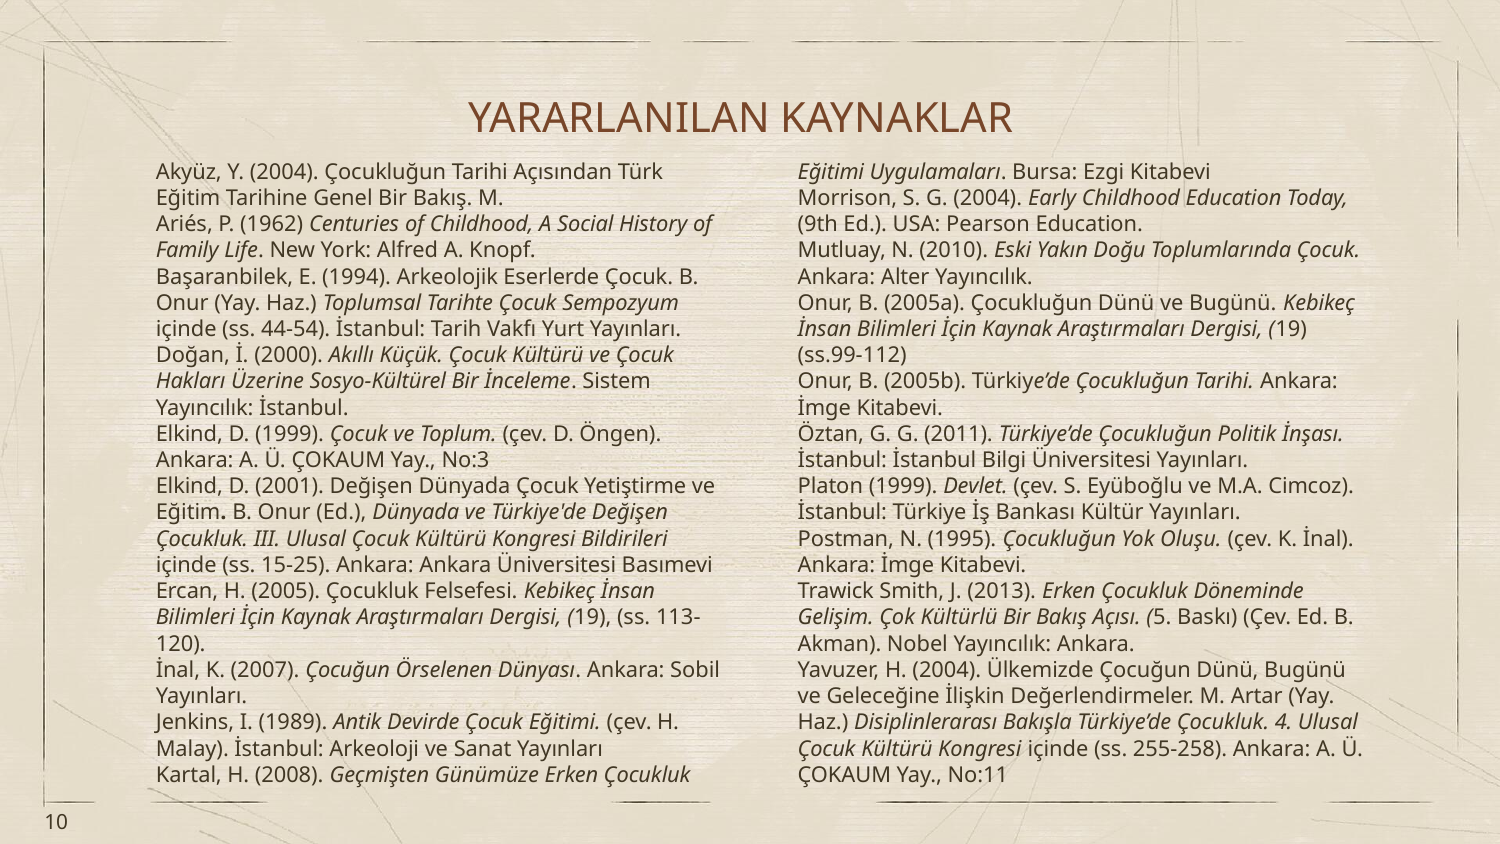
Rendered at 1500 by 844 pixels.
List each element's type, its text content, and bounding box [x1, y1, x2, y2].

picture [0, 0, 1500, 844]
list Akyüz, Y. (2004). Çocukluğun Tarihi Açısından Türk Eğitim Tarihine Genel Bir Bakış. M. Ariés, P. (1962) Centuries of Childhood, A Social History of Family Life. New York: Alfred A. Knopf. Başaranbilek, E. (1994). Arkeolojik Eserlerde Çocuk. B. Onur (Yay. Haz.) Toplumsal Tarihte Çocuk Sempozyum içinde (ss. 44-54). İstanbul: Tarih Vakfı Yurt Yayınları. Doğan, İ. (2000). Akıllı Küçük. Çocuk Kültürü ve Çocuk Hakları Üzerine Sosyo-Kültürel Bir İnceleme. Sistem Yayıncılık: İstanbul. Elkind, D. (1999). Çocuk ve Toplum. (çev. D. Öngen). Ankara: A. Ü. ÇOKAUM Yay., No:3 Elkind, D. (2001). Değişen Dünyada Çocuk Yetiştirme ve Eğitim. B. Onur (Ed.), Dünyada ve Türkiye'de Değişen Çocukluk. III. Ulusal Çocuk Kültürü Kongresi Bildirileri içinde (ss. 15-25). Ankara: Ankara Üniversitesi Basımevi Ercan, H. (2005). Çocukluk Felsefesi. Kebikeç İnsan Bilimleri İçin Kaynak Araştırmaları Dergisi, (19), (ss. 113-120). İnal, K. (2007). Çocuğun Örselenen Dünyası. Ankara: Sobil Yayınları. Jenkins, I. (1989). Antik Devirde Çocuk Eğitimi. (çev. H. Malay). İstanbul: Arkeoloji ve Sanat Yayınları Kartal, H. (2008). Geçmişten Günümüze Erken Çocukluk Eğitimi Uygulamaları. Bursa: Ezgi Kitabevi Morrison, S. G. (2004). Early Childhood Education Today, (9th Ed.). USA: Pearson Education. Mutluay, N. (2010). Eski Yakın Doğu Toplumlarında Çocuk. Ankara: Alter Yayıncılık. Onur, B. (2005a). Çocukluğun Dünü ve Bugünü. Kebikeç İnsan Bilimleri İçin Kaynak Araştırmaları Dergisi, (19) (ss.99-112) Onur, B. (2005b). Türkiye’de Çocukluğun Tarihi. Ankara: İmge Kitabevi. Öztan, G. G. (2011). Türkiye’de Çocukluğun Politik İnşası. İstanbul: İstanbul Bilgi Üniversitesi Yayınları. Platon (1999). Devlet. (çev. S. Eyüboğlu ve M.A. Cimcoz). İstanbul: Türkiye İş Bankası Kültür Yayınları. Postman, N. (1995). Çocukluğun Yok Oluşu. (çev. K. İnal). Ankara: İmge Kitabevi. Trawick Smith, J. (2013). Erken Çocukluk Döneminde Gelişim. Çok Kültürlü Bir Bakış Açısı. (5. Baskı) (Çev. Ed. B. Akman). Nobel Yayıncılık: Ankara. Yavuzer, H. (2004). Ülkemizde Çocuğun Dünü, Bugünü ve Geleceğine İlişkin Değerlendirmeler. M. Artar (Yay. Haz.) Disiplinlerarası Bakışla Türkiye’de Çocukluk. 4. Ulusal Çocuk Kültürü Kongresi içinde (ss. 255-258). Ankara: A. Ü. ÇOKAUM Yay., No:11 [90, 157, 1374, 762]
title YARARLANILAN KAYNAKLAR [289, 78, 1194, 142]
slide_number 10 [44, 801, 1458, 844]
